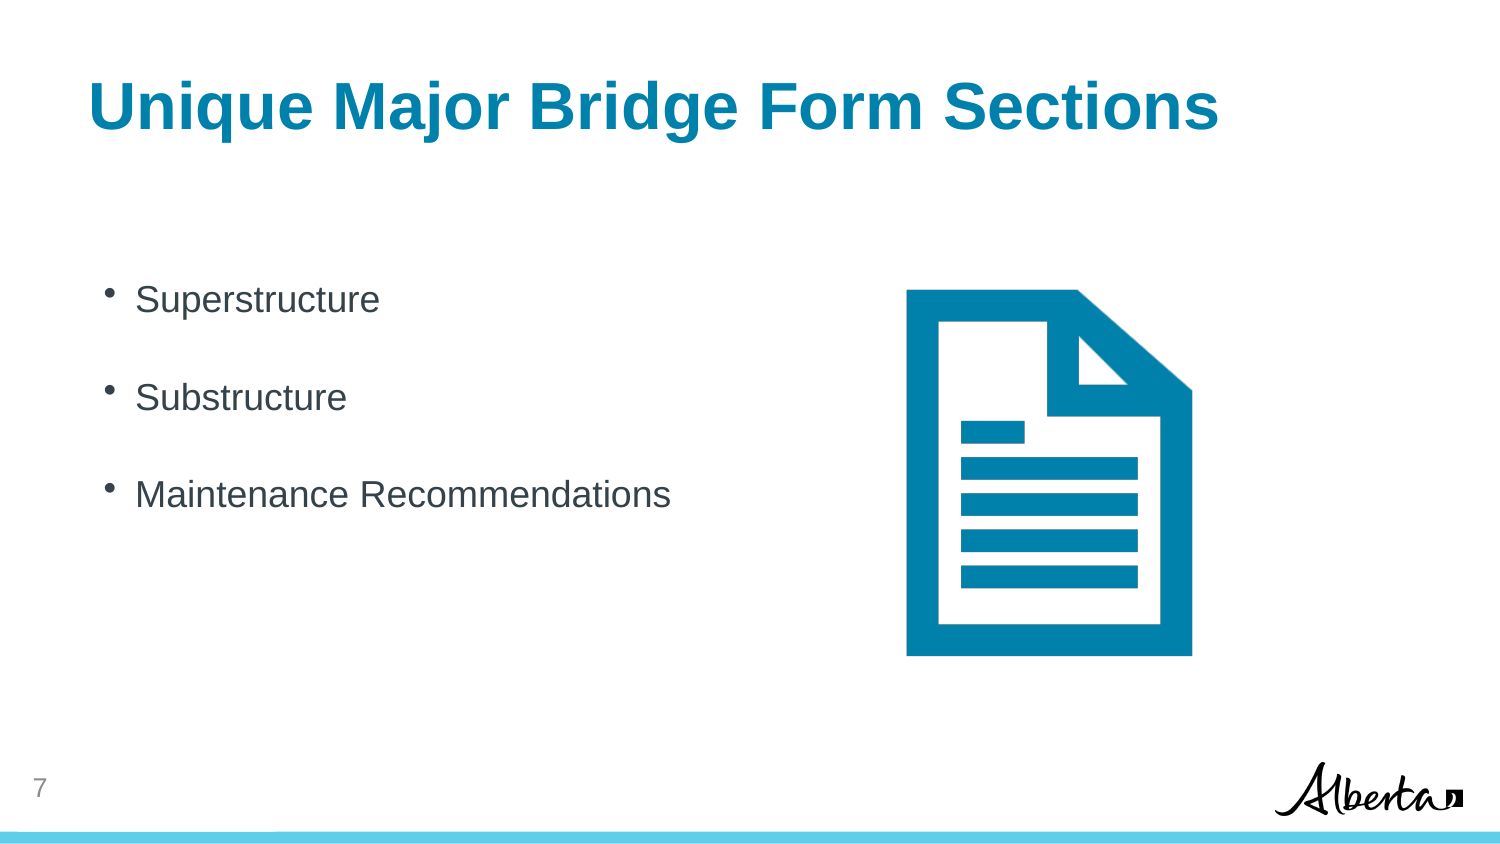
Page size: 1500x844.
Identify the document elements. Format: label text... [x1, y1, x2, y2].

title Unique Major Bridge Form Sections [88, 55, 1437, 141]
slide_number 6 [17, 764, 356, 810]
picture [832, 256, 1267, 691]
list Superstructure Substructure Maintenance Recommendations [88, 222, 1439, 753]
picture [1275, 762, 1463, 816]
